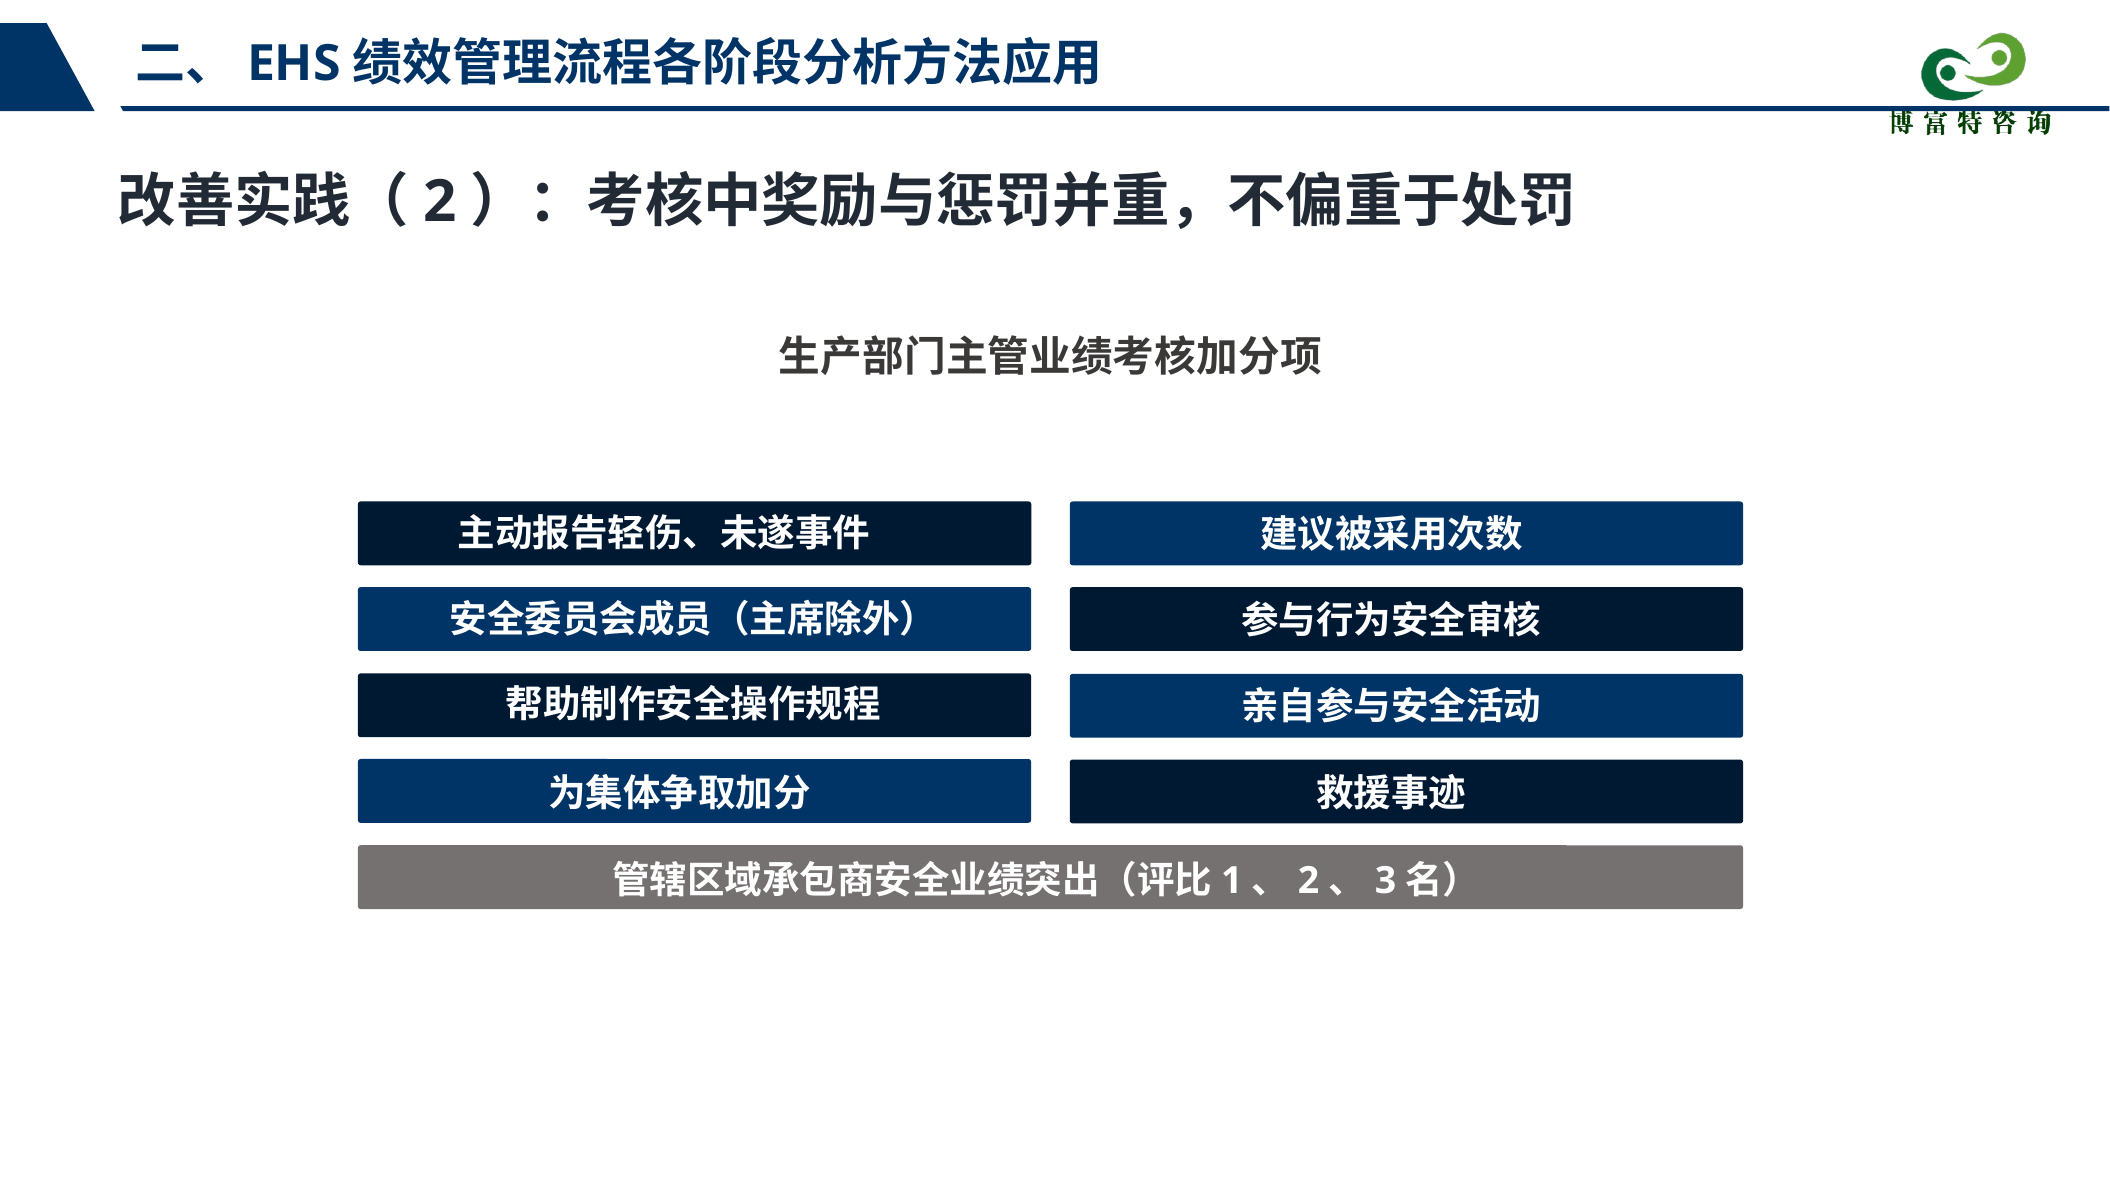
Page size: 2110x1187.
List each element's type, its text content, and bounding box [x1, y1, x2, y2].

text_box [0, 22, 97, 113]
text_box [118, 104, 2110, 113]
text_box 参与行为安全审核 [1226, 588, 1587, 649]
picture [1869, 32, 2077, 104]
text_box 管辖区域承包商安全业绩突出（评比1、2、3名） [582, 848, 1511, 909]
text_box [1069, 587, 1744, 651]
text_box 生产部门主管业绩考核加分项 [675, 332, 1426, 388]
text_box [1069, 673, 1744, 738]
text_box 建议被采用次数 [1245, 503, 1568, 563]
text_box 改善实践（2）：考核中奖励与惩罚并重，不偏重于处罚 [103, 156, 1752, 241]
text_box [1069, 501, 1744, 566]
text_box [1069, 759, 1744, 824]
text_box [357, 758, 1032, 823]
text_box 主动报告轻伤、未遂事件 [443, 501, 916, 562]
text_box [357, 501, 1032, 566]
text_box 亲自参与安全活动 [1226, 674, 1587, 735]
text_box [357, 845, 1744, 910]
text_box 帮助制作安全操作规程 [491, 672, 926, 733]
text_box [357, 587, 1032, 651]
text_box 二、EHS绩效管理流程各阶段分析方法应用 [120, 23, 1445, 99]
picture [1869, 113, 2077, 138]
text_box 为集体争取加分 [533, 761, 856, 822]
text_box 安全委员会成员（主席除外） [434, 587, 982, 648]
text_box 救援事迹 [1301, 761, 1512, 822]
text_box [357, 673, 1032, 738]
